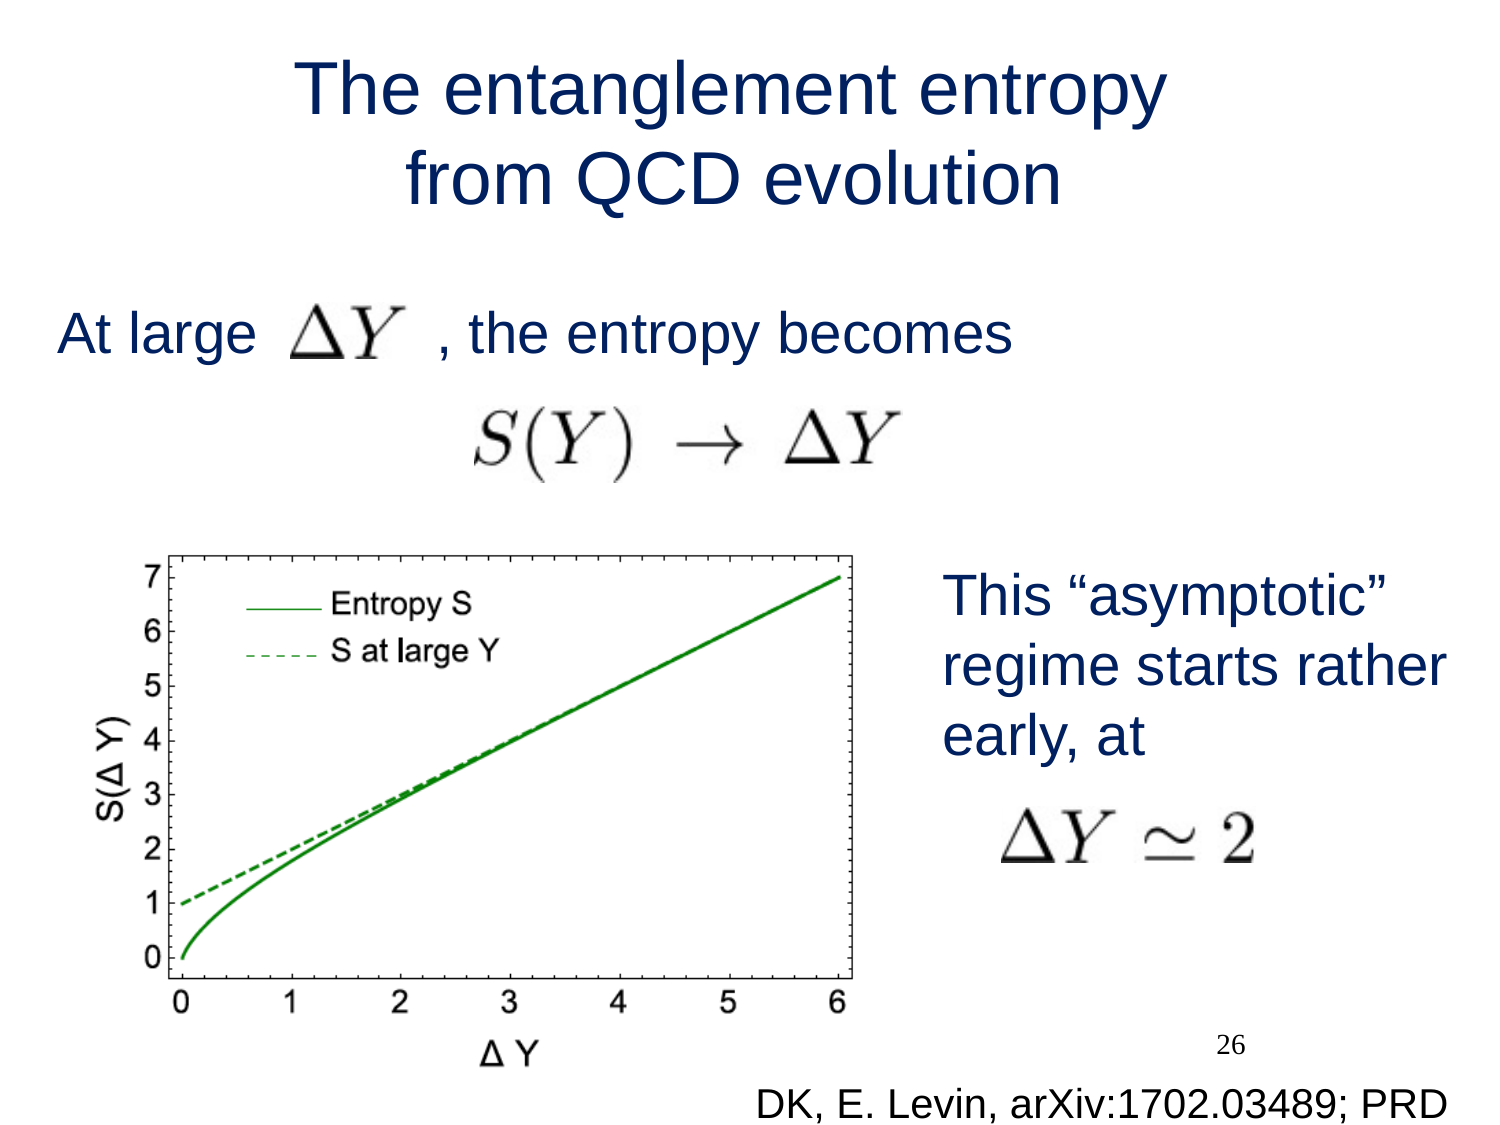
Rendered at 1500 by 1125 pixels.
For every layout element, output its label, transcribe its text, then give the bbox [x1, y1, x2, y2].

title The entanglement entropy from QCD evolution [37, 0, 1425, 261]
text_box This “asymptotic” regime starts rather early, at [927, 549, 1465, 775]
text_box At large , the entropy becomes [42, 287, 1031, 443]
picture [74, 531, 876, 1082]
text_box DK, E. Levin, arXiv:1702.03489; PRD [740, 1069, 1464, 1125]
text_box 26 [1207, 1025, 1256, 1069]
picture [1000, 806, 1256, 864]
picture [474, 405, 903, 483]
picture [290, 302, 410, 359]
